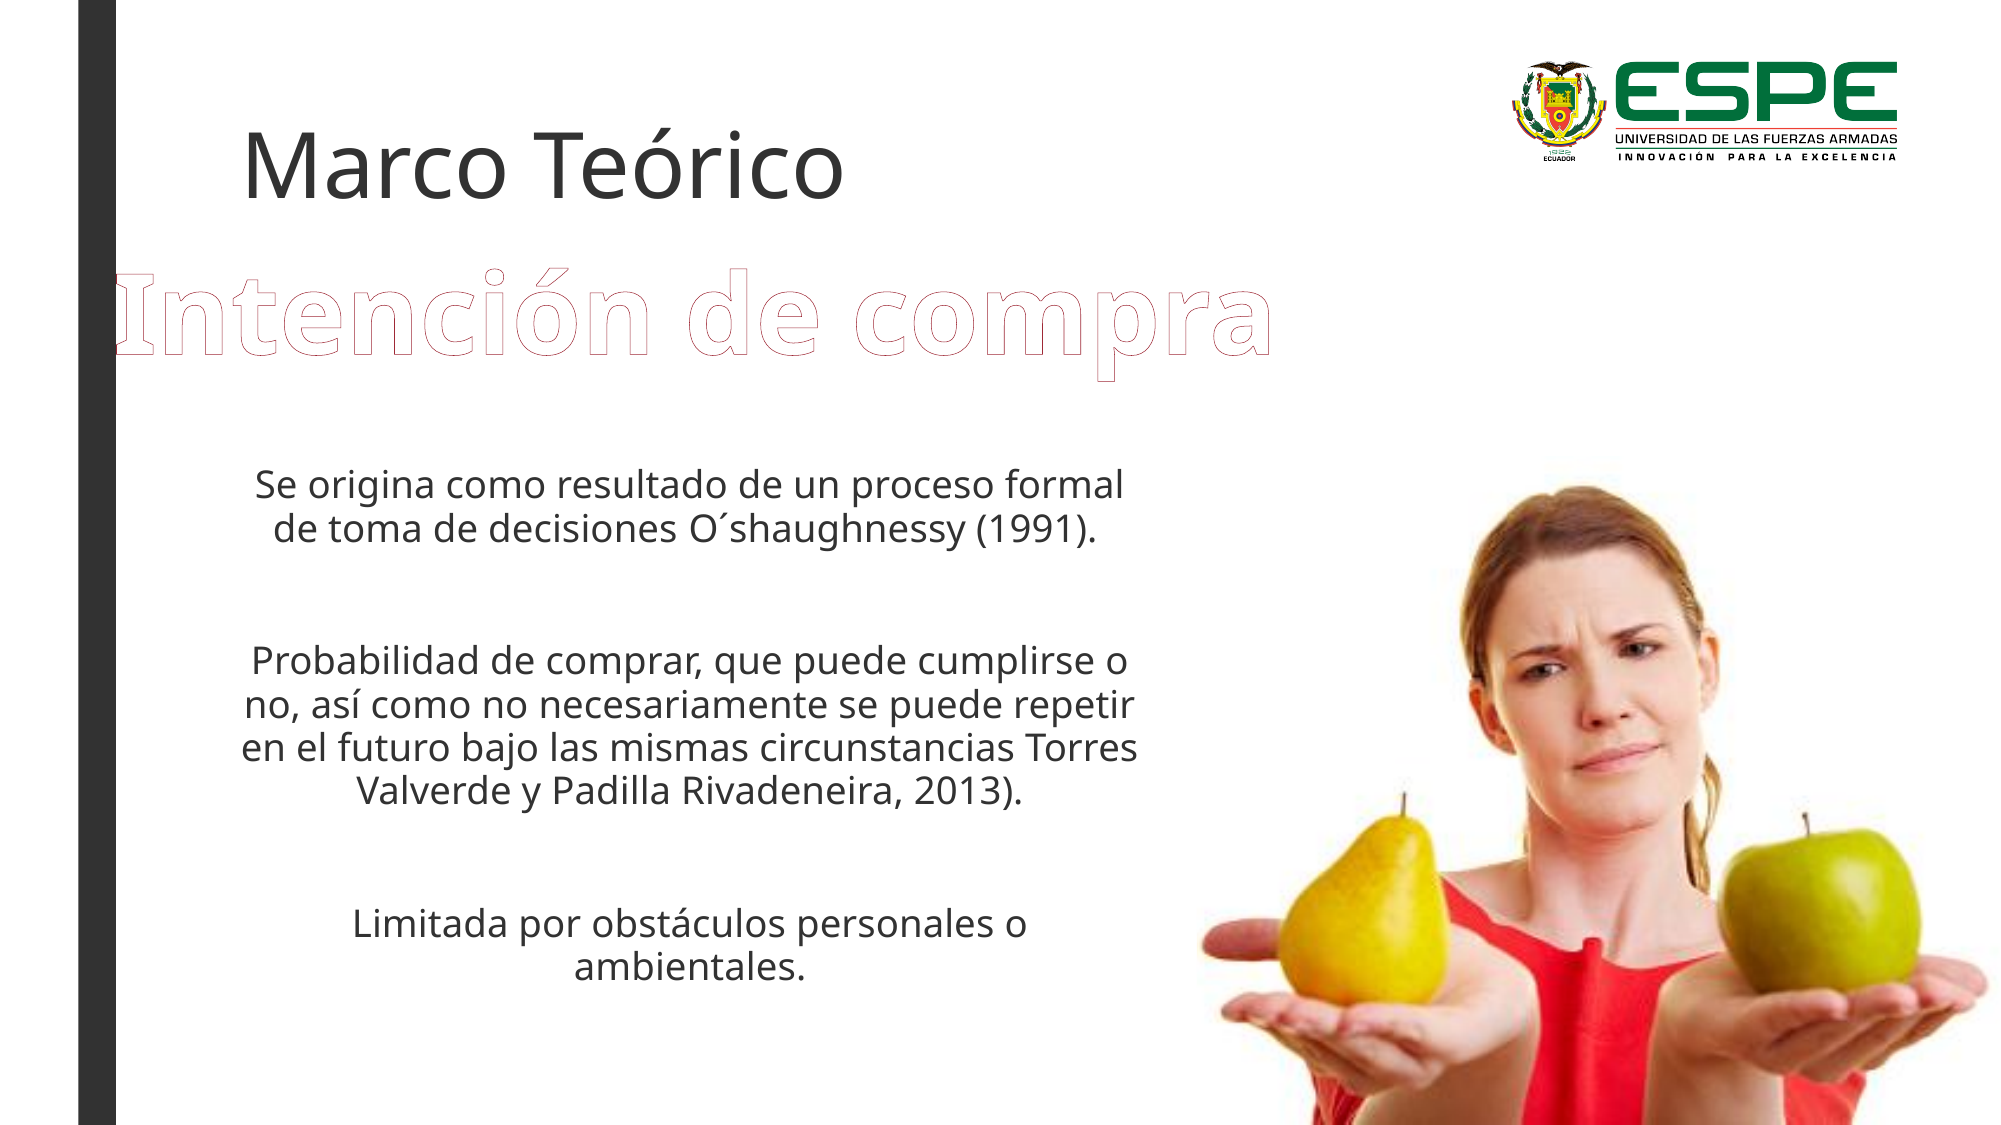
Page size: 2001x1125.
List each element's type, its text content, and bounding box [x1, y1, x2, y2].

title Marco Teórico [225, 112, 1800, 357]
picture [1512, 61, 1897, 162]
picture [1196, 456, 2000, 1125]
text_box Intención de compra [97, 234, 1293, 385]
text_box Se origina como resultado de un proceso formal de toma de decisiones O´shaughnessy (1991). Probabilidad de comprar, que puede cumplirse o no, así como no necesariamente se puede repetir en el futuro bajo las mismas circunstancias Torres Valverde y Padilla Rivadeneira, 2013). Limitada por obstáculos personales o ambientales. [224, 456, 1156, 1045]
